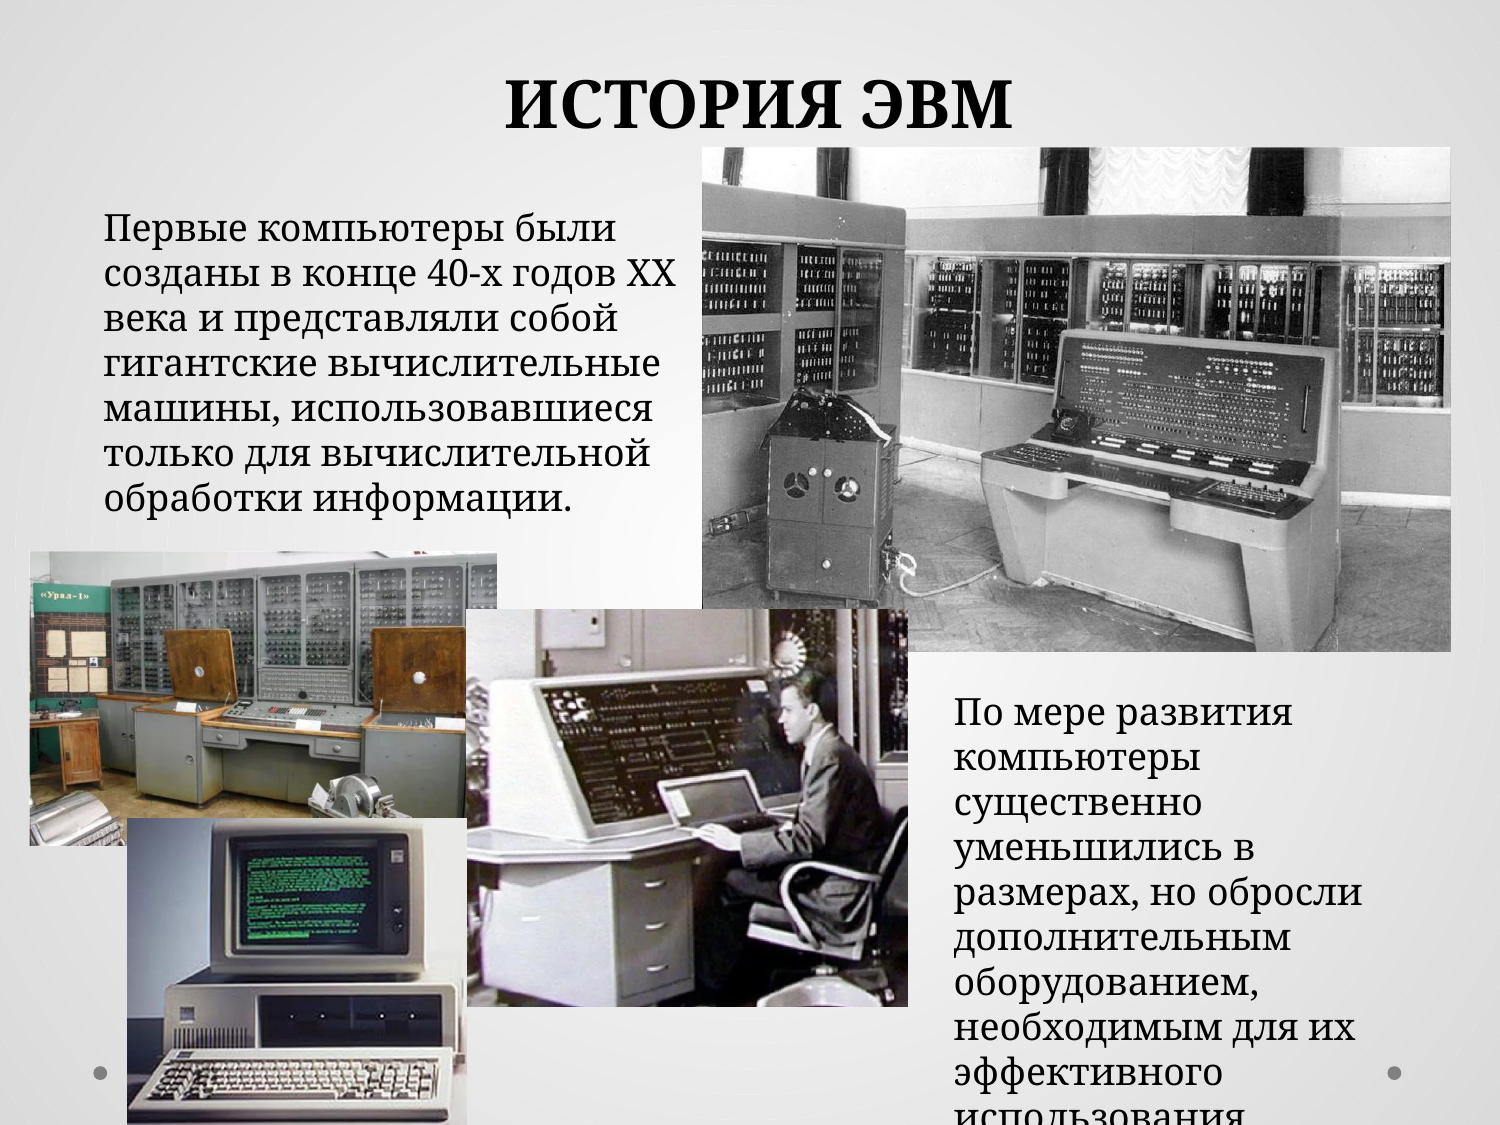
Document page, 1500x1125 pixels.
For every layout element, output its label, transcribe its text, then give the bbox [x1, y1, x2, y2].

text_box По мере развития компьютеры существенно уменьшились в размерах, но обросли дополнительным оборудованием, необходимым для их эффективного использования. [938, 680, 1441, 1125]
text_box Первые компьютеры были созданы в конце 40-х годов XX века и представляли собой гигантские вычислительные машины, использовавшиеся только для вычислительной обработки информации. [88, 196, 697, 526]
text_box ИСТОРИЯ ЭВМ [490, 54, 1152, 150]
picture [29, 147, 1451, 1125]
